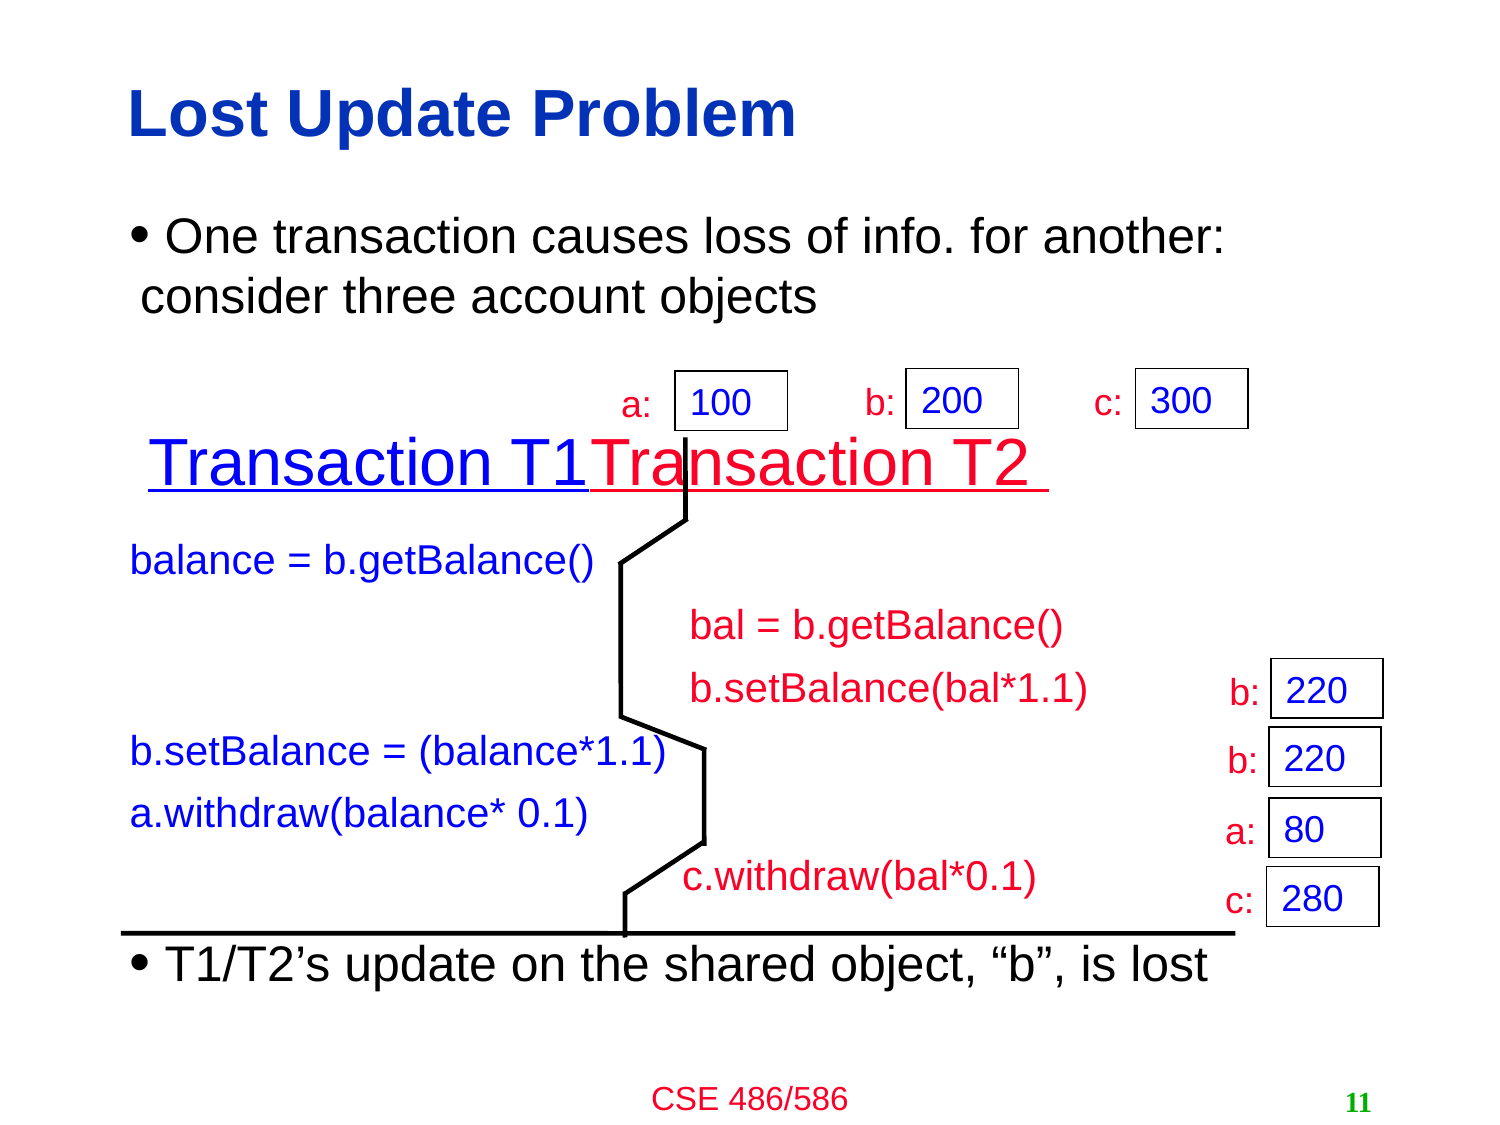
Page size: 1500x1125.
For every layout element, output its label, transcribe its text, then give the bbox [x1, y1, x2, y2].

list One transaction causes loss of info. for another: consider three account objects Transaction T1 Transaction T2 balance = b.getBalance() bal = b.getBalance() b.setBalance(bal*1.1) b.setBalance = (balance*1.1) a.withdraw(balance* 0.1) c.withdraw(bal*0.1) T1/T2’s update on the shared object, “b”, is lost [114, 195, 1376, 1005]
text_box a: [606, 372, 690, 433]
text_box 200 [906, 368, 1019, 429]
text_box 220 [1270, 658, 1384, 718]
text_box c: [1210, 868, 1294, 929]
text_box 300 [1135, 368, 1248, 429]
text_box b: [849, 370, 934, 431]
text_box 100 [675, 370, 788, 431]
text_box b: [1212, 729, 1296, 789]
title Lost Update Problem [112, 53, 1310, 176]
text_box c: [1079, 370, 1163, 431]
text_box a: [1210, 799, 1294, 860]
text_box 280 [1266, 866, 1380, 927]
slide_number 11 [1074, 1076, 1388, 1125]
text_box b: [1214, 660, 1298, 721]
text_box 80 [1268, 797, 1382, 858]
text_box 220 [1268, 727, 1382, 787]
